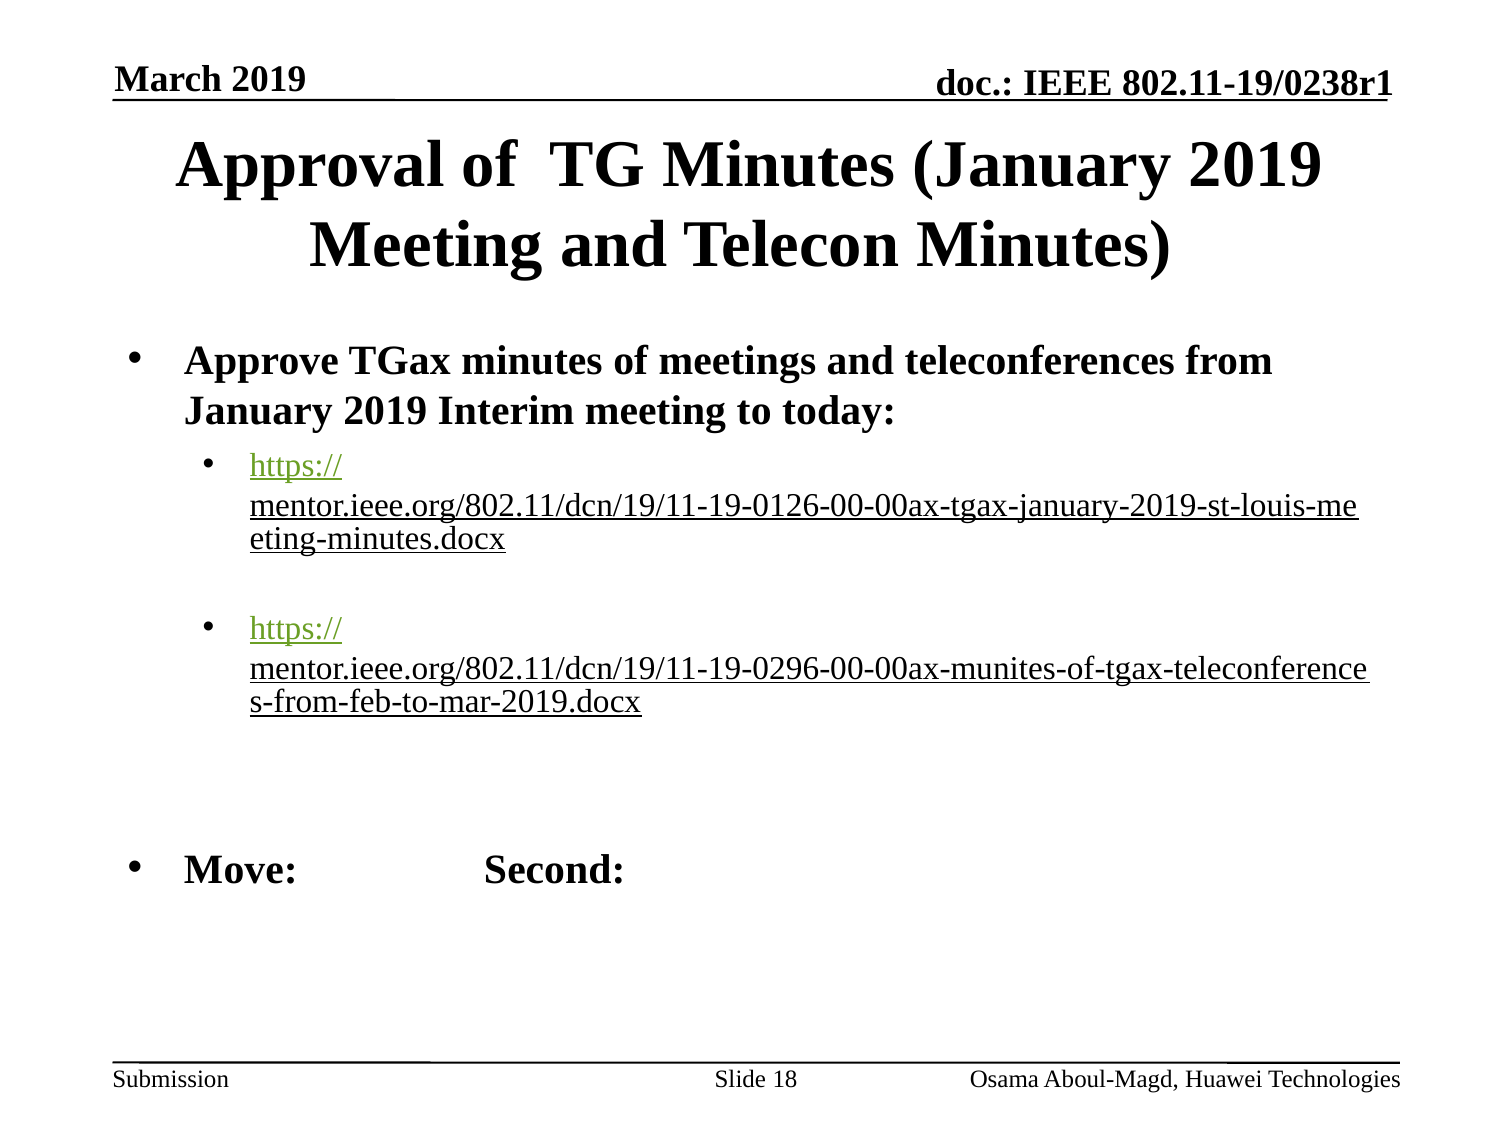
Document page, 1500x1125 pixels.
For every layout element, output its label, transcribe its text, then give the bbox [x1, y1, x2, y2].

list Approve TGax minutes of meetings and teleconferences from January 2019 Interim meeting to today: https://mentor.ieee.org/802.11/dcn/19/11-19-0126-00-00ax-tgax-january-2019-st-louis-meeting-minutes.docx https://mentor.ieee.org/802.11/dcn/19/11-19-0296-00-00ax-munites-of-tgax-teleconferences-from-feb-to-mar-2019.docx Move: Second: [112, 324, 1388, 1000]
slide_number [114, 54, 423, 100]
title Approval of TG Minutes (January 2019 Meeting and Telecon Minutes) [112, 112, 1388, 288]
slide_number Slide 18 [712, 1061, 800, 1123]
footer Osama Aboul-Magd, Huawei Technologies [878, 1061, 1402, 1093]
